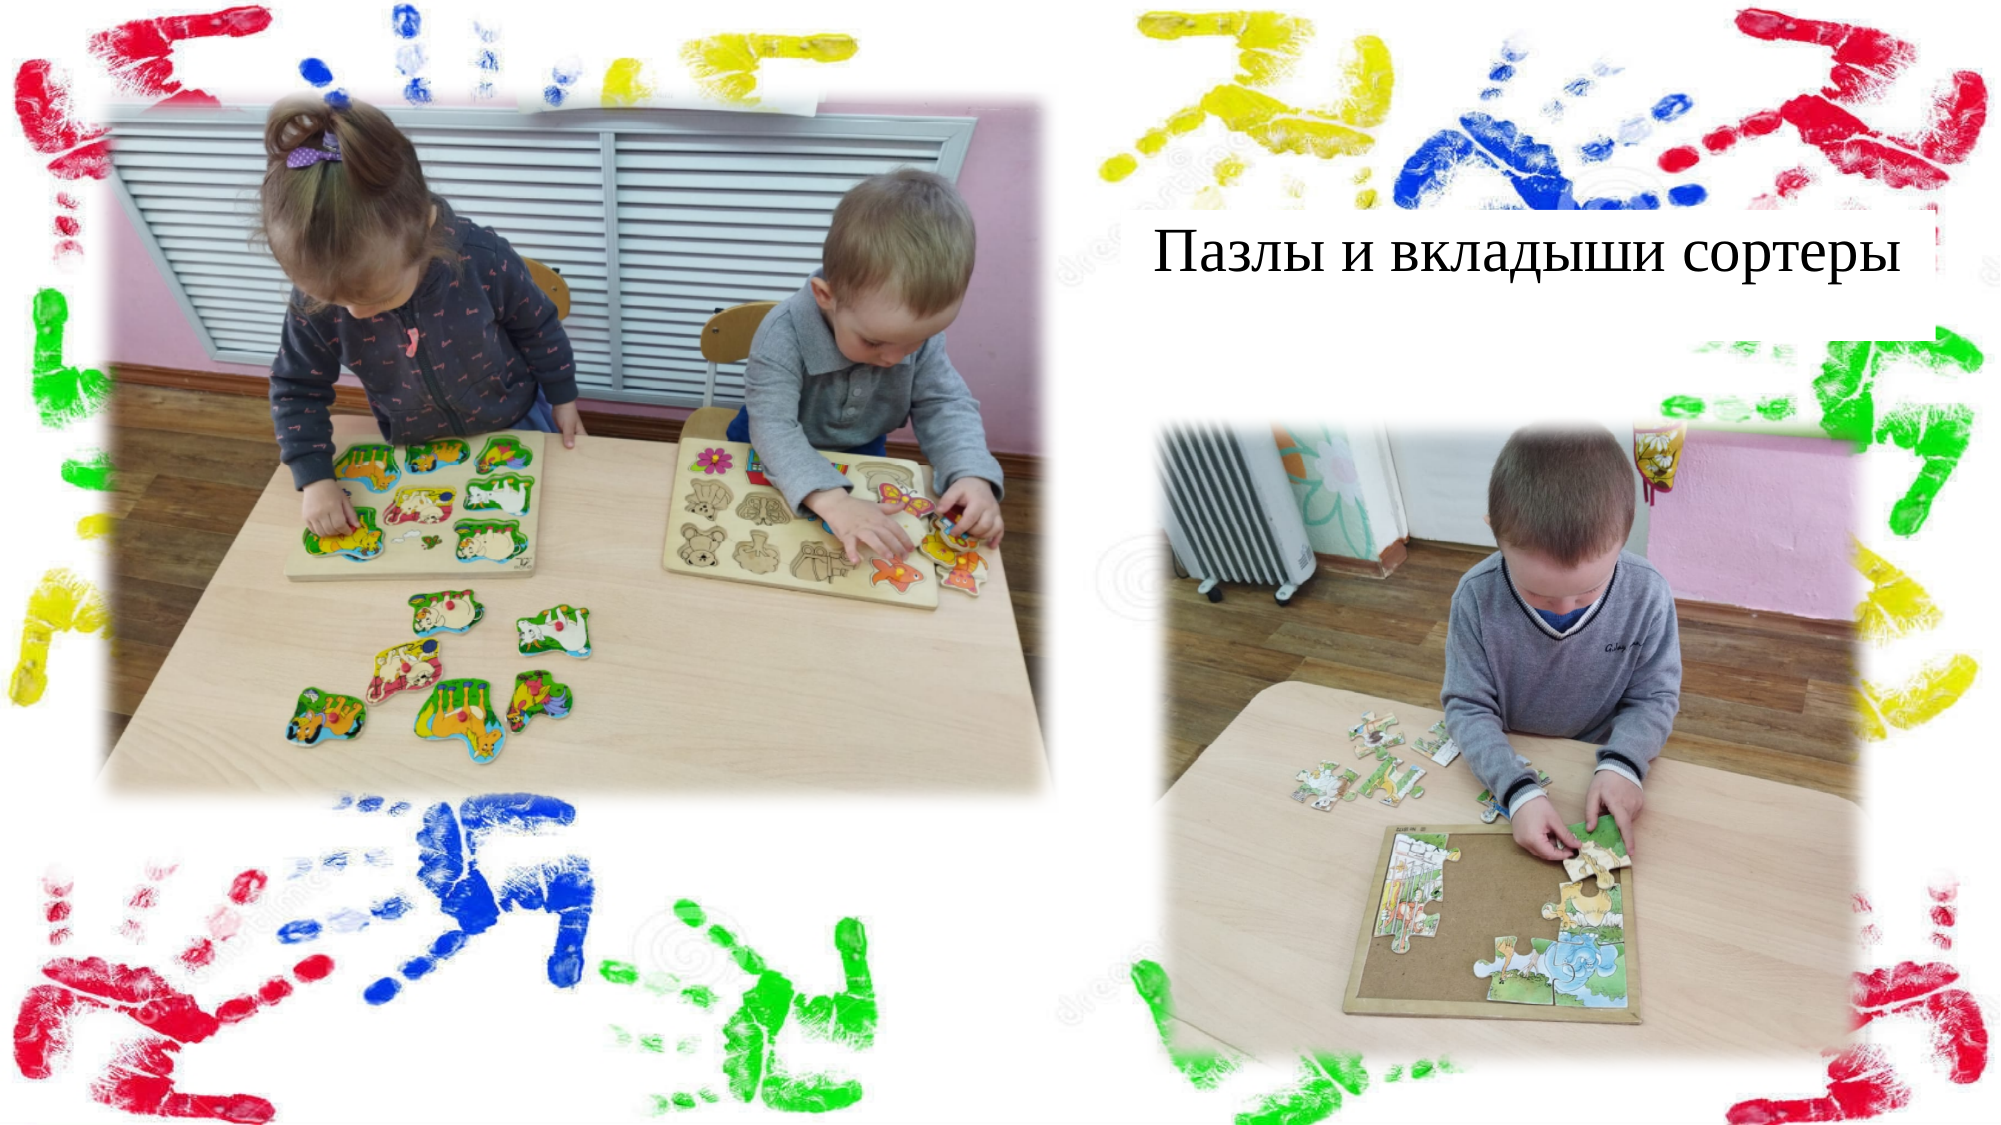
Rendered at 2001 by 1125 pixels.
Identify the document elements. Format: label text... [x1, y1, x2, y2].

subtitle Пазлы и вкладыши сортеры [1120, 209, 1936, 341]
picture [0, 0, 2001, 1125]
